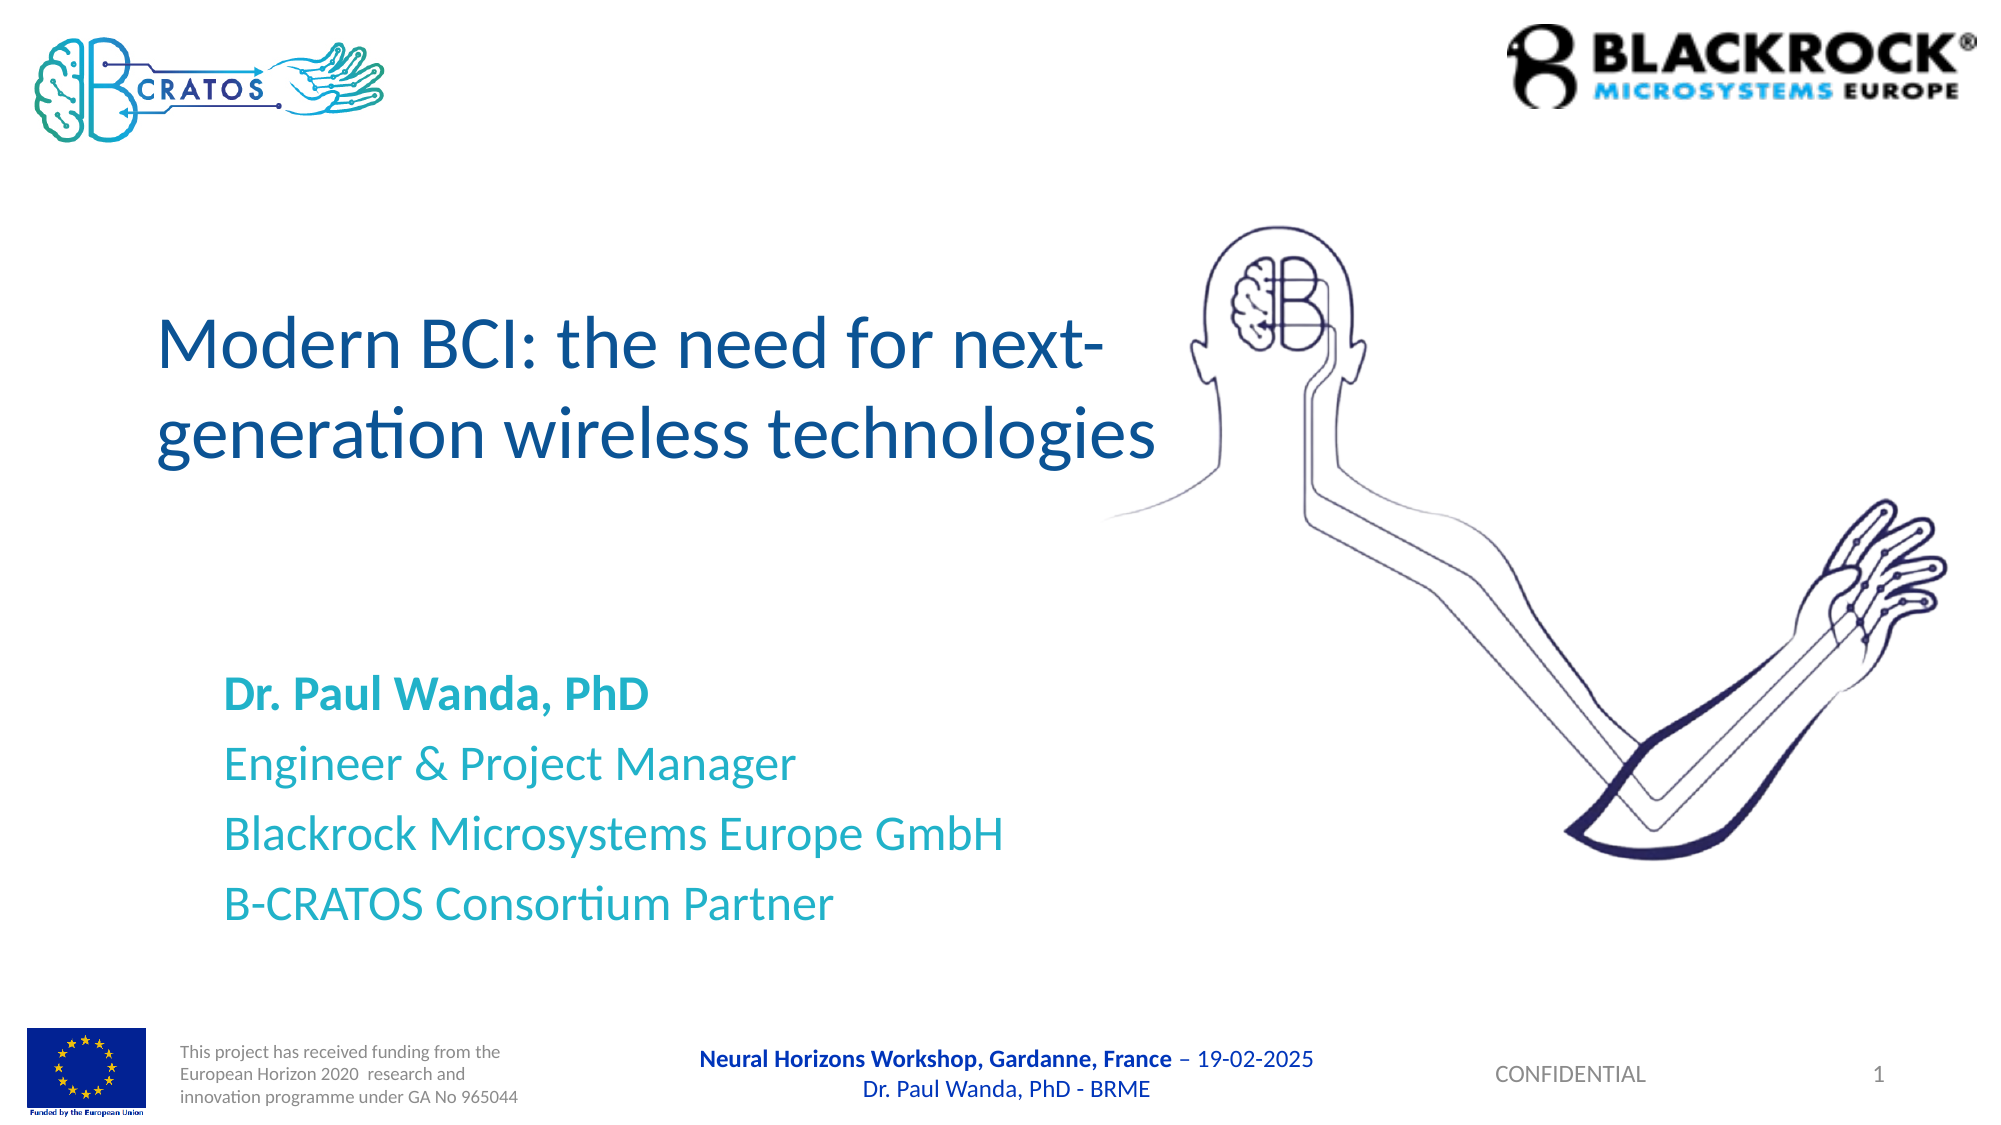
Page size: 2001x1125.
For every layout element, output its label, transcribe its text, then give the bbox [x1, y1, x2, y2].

picture [1094, 199, 2000, 899]
slide_number 1 [1685, 1042, 1900, 1103]
picture [17, 11, 402, 169]
subtitle Dr. Paul Wanda, PhD Engineer & Project Manager Blackrock Microsystems Europe GmbH B-CRATOS Consortium Partner [208, 653, 1850, 941]
footer Neural Horizons Workshop, Gardanne, France – 19-02-2025 Dr. Paul Wanda, PhD - BRME [683, 1042, 1331, 1103]
title Modern BCI: the need for next-generation wireless technologies [141, 285, 1089, 527]
picture [1507, 24, 1977, 109]
picture [27, 1028, 146, 1118]
